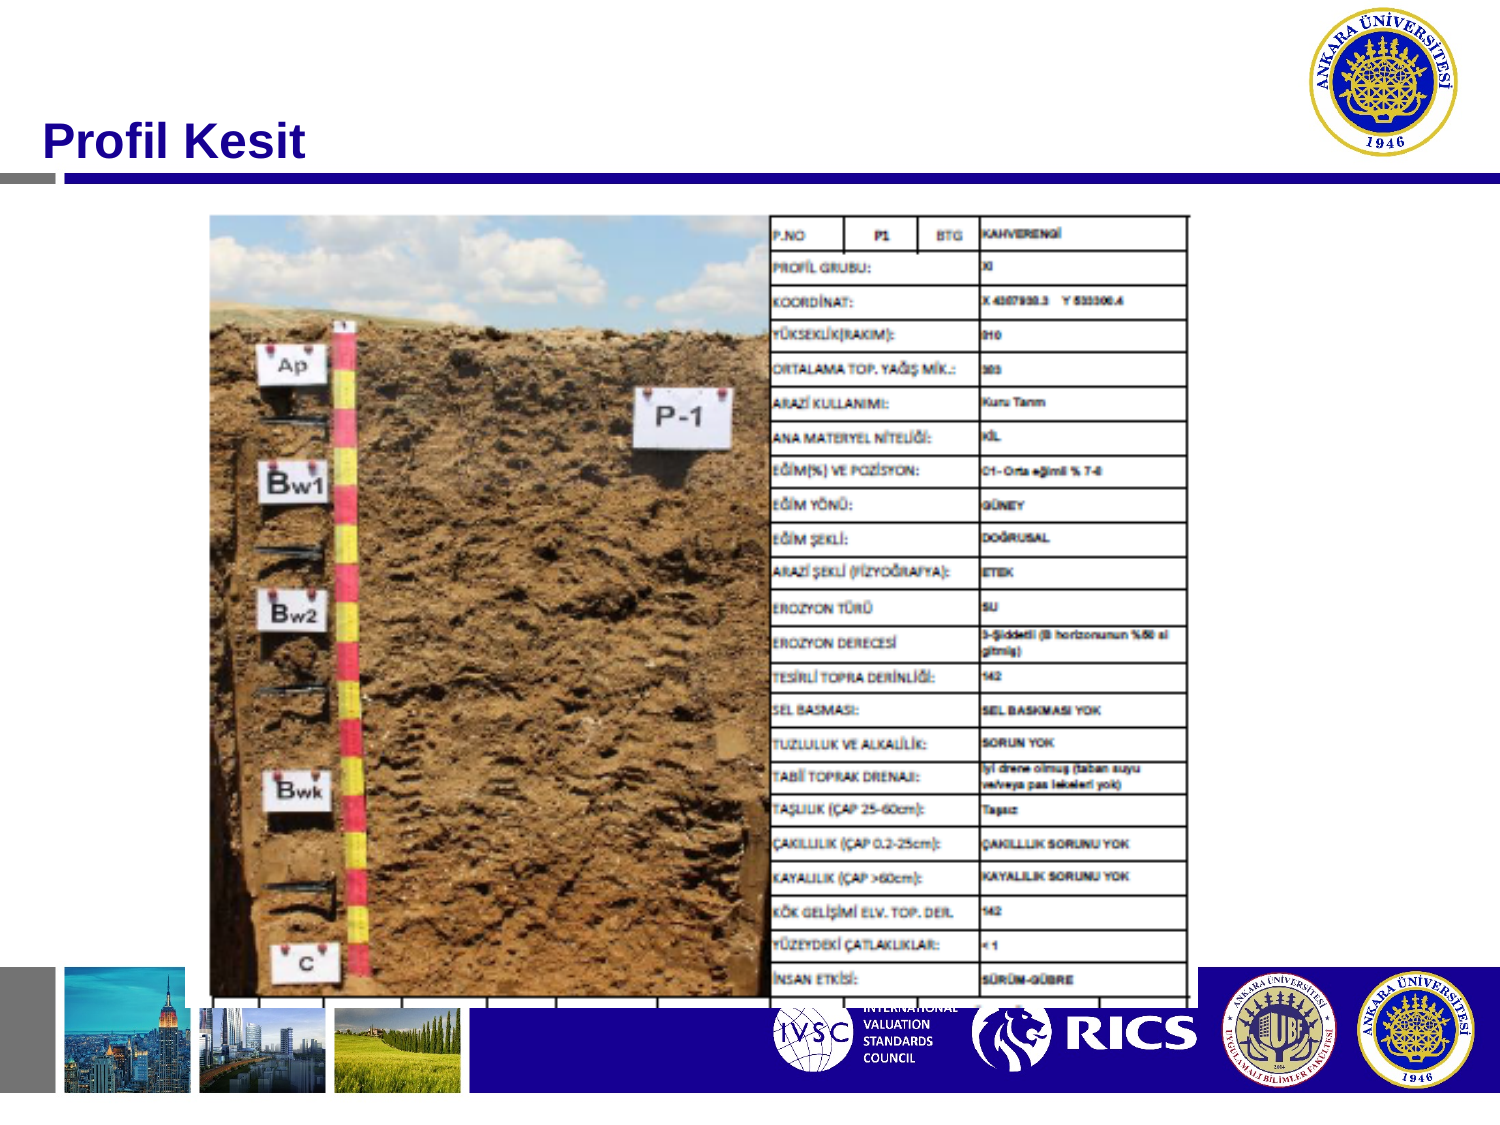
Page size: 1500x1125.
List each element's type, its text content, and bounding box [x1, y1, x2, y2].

text_box Profil Kesit [27, 107, 1425, 156]
picture [0, 0, 1500, 1125]
